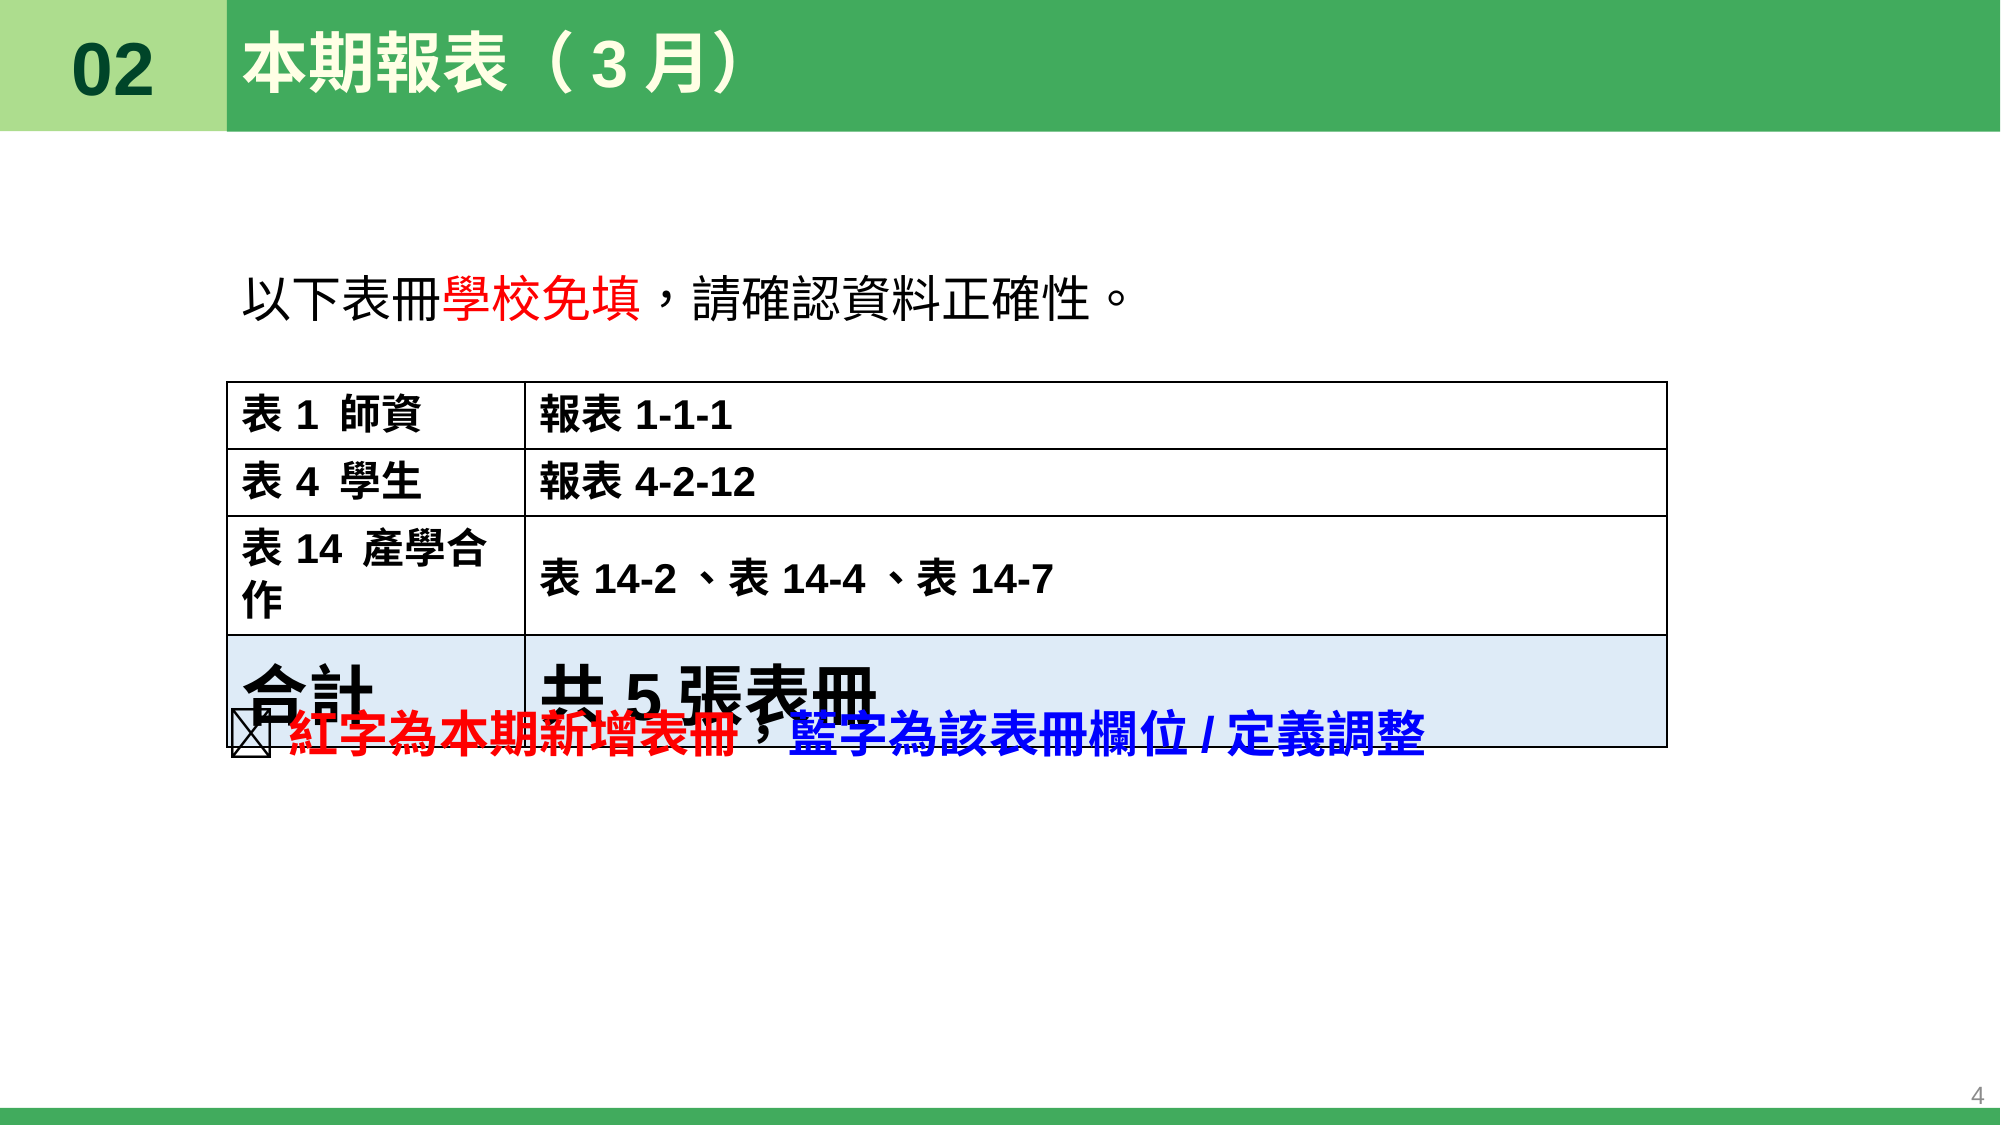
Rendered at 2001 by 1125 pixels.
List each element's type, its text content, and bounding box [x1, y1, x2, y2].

slide_number 4 [1550, 1065, 2000, 1125]
table_cell 共5張表冊 [526, 636, 1666, 746]
table_header 表1 師資 [228, 383, 524, 448]
title 本期報表（3月） [227, 0, 1970, 132]
table_cell 報表4-2-12 [526, 450, 1666, 515]
list 02 [0, 0, 227, 132]
text_box 紅字為本期新增表冊，藍字為該表冊欄位/定義調整 [212, 694, 1442, 770]
table_cell 合計 [228, 636, 524, 694]
table_cell 表4 學生 [228, 450, 524, 515]
table_cell 表14-2、表14-4、表14-7 [526, 517, 1666, 634]
table_header 報表1-1-1 [526, 383, 1666, 448]
text_box 以下表冊學校免填，請確認資料正確性。 [226, 259, 1228, 335]
table_cell 表14 產學合作 [228, 517, 524, 634]
